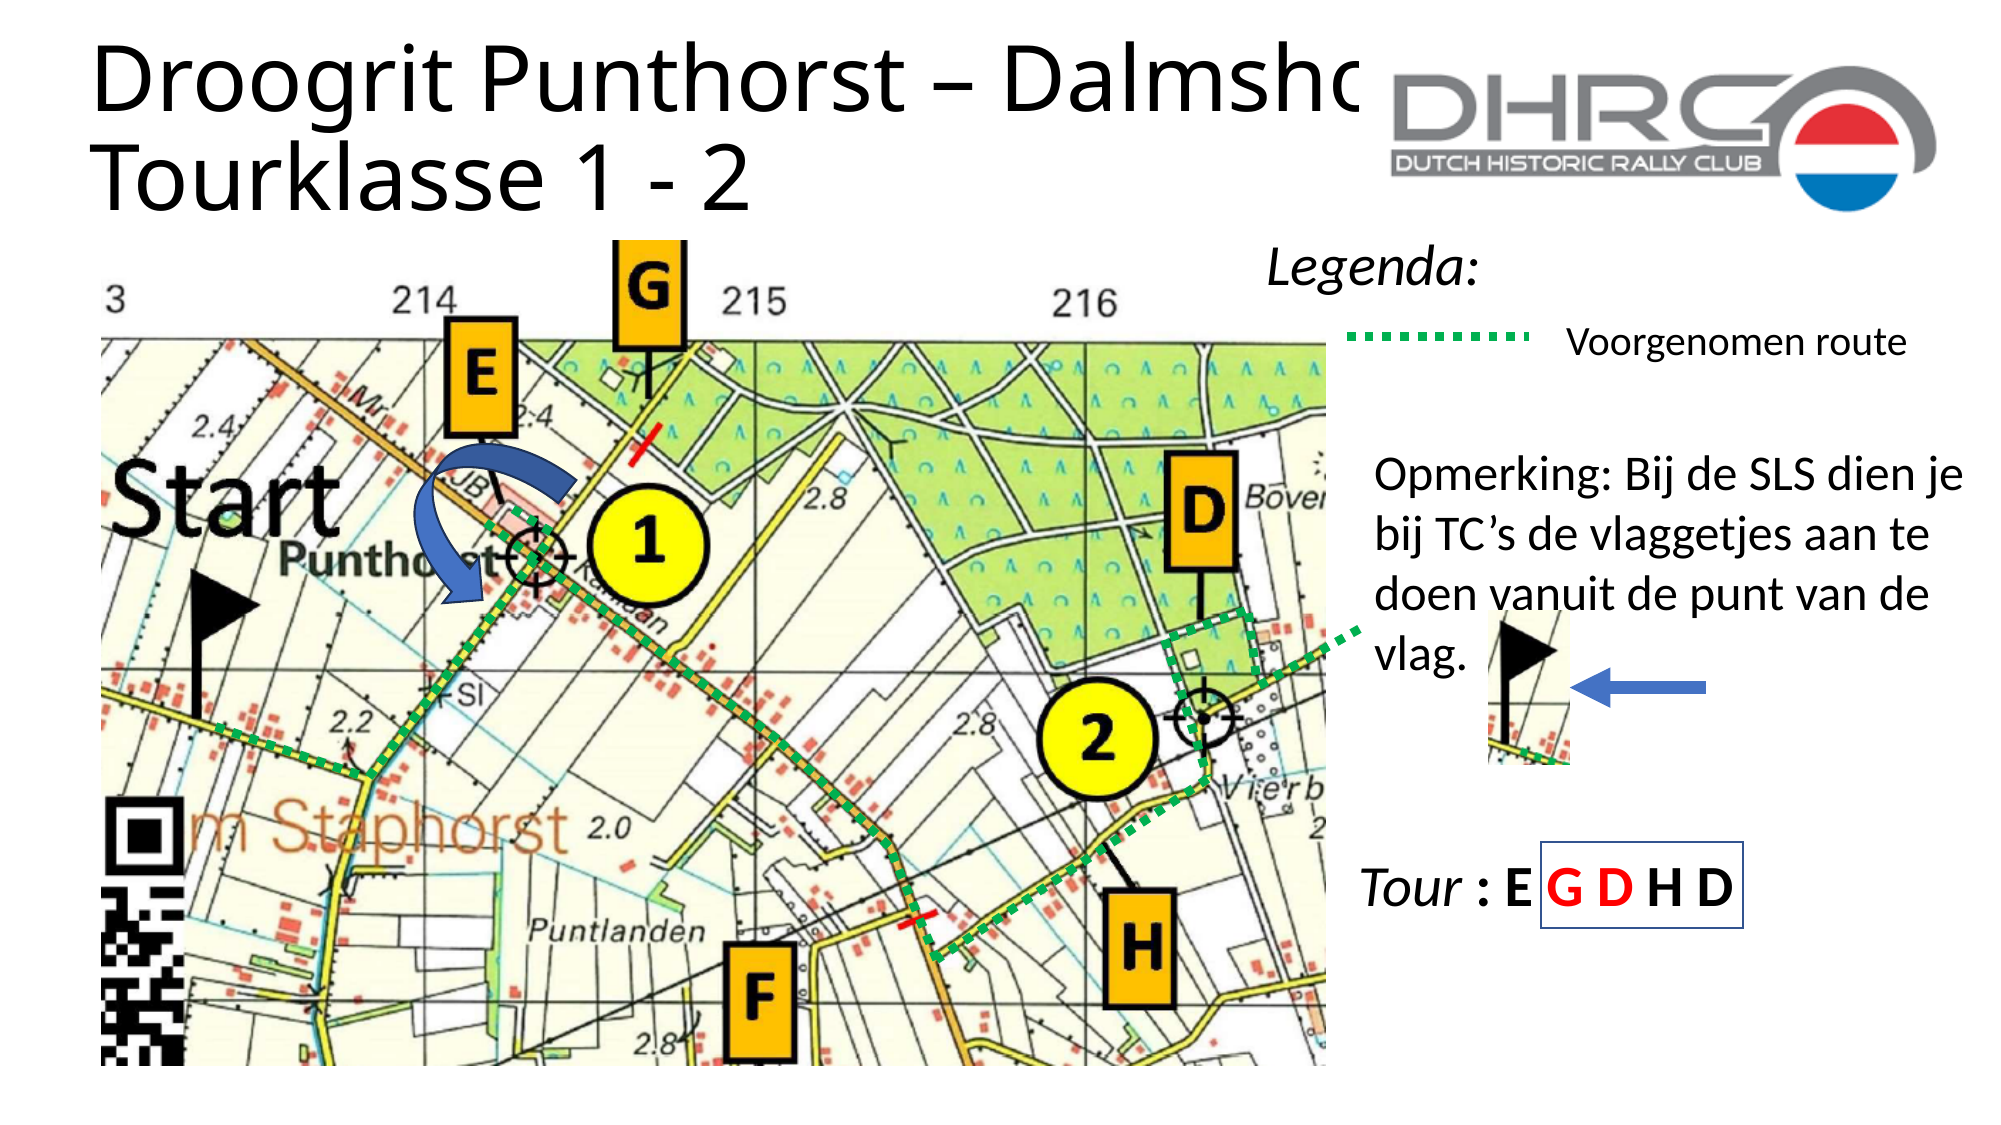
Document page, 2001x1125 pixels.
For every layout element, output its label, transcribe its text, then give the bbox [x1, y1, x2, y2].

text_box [506, 505, 551, 518]
title Droogrit Punthorst – Dalmsholte Tourklasse 1 - 2 [74, 22, 1800, 241]
text_box Legenda: Voorgenomen route [1251, 219, 2000, 555]
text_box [215, 726, 366, 778]
text_box Tour : E G D H D [1343, 840, 1763, 926]
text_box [368, 538, 551, 778]
picture [101, 240, 1326, 1066]
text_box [1164, 640, 1208, 778]
text_box [1540, 841, 1744, 929]
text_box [888, 846, 936, 960]
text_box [936, 778, 1208, 960]
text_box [1259, 628, 1360, 686]
text_box Opmerking: Bij de SLS dien je bij TC’s de vlaggetjes aan te doen vanuit de punt van de vlag. [1359, 433, 2000, 758]
picture [1488, 610, 1570, 765]
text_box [480, 518, 778, 740]
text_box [1248, 610, 1257, 675]
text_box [777, 739, 889, 847]
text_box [1164, 610, 1246, 640]
picture [1359, 38, 1968, 241]
